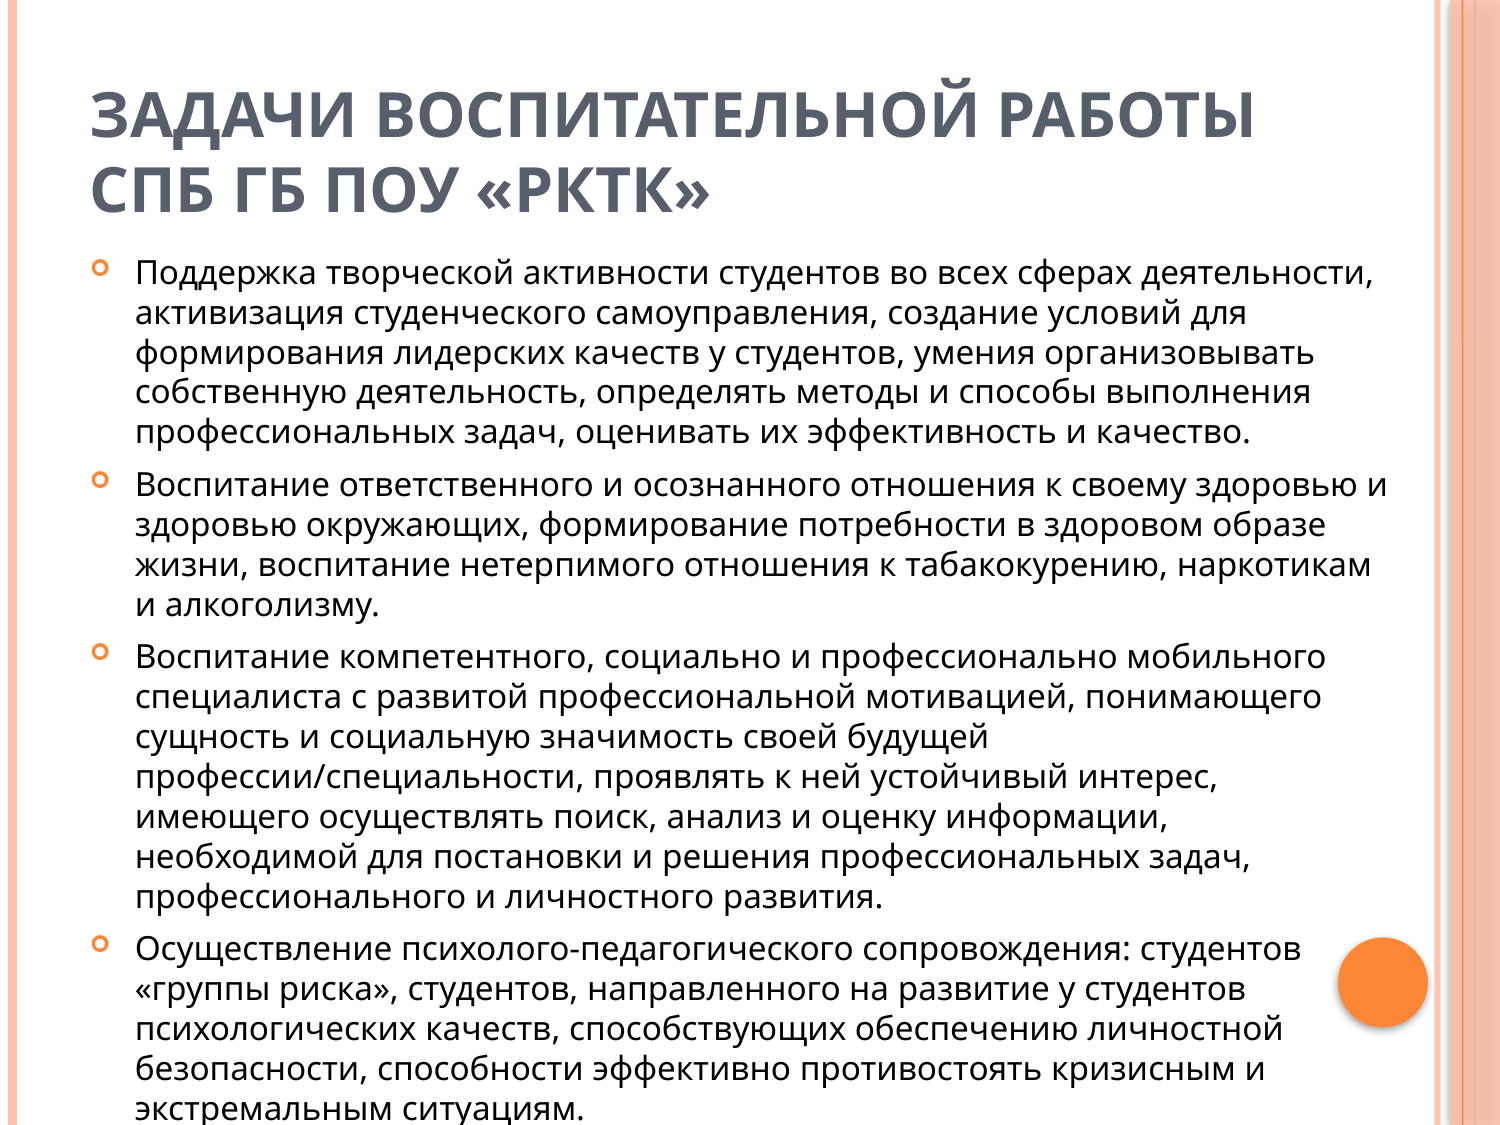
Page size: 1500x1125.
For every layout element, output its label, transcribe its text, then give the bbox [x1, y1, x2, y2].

list Поддержка творческой активности студентов во всех сферах деятельности, активизация студенческого самоуправления, создание условий для формирования лидерских качеств у студентов, умения организовывать собственную деятельность, определять методы и способы выполнения профессиональных задач, оценивать их эффективность и качество. Воспитание ответственного и осознанного отношения к своему здоровью и здоровью окружающих, формирование потребности в здоровом образе жизни, воспитание нетерпимого отношения к табакокурению, наркотикам и алкоголизму. Воспитание компетентного, социально и профессионально мобильного специалиста с развитой профессиональной мотивацией, понимающего сущность и социальную значимость своей будущей профессии/специальности, проявлять к ней устойчивый интерес, имеющего осуществлять поиск, анализ и оценку информации, необходимой для постановки и решения профессиональных задач, профессионального и личностного развития. Осуществление психолого-педагогического сопровождения: студентов «группы риска», студентов, направленного на развитие у студентов психологических качеств, способствующих обеспечению личностной безопасности, способности эффективно противостоять кризисным и экстремальным ситуациям. [75, 243, 1412, 1062]
title Задачи воспитательной работы СПб ГБ ПОУ «РКТК» [75, 45, 1300, 233]
